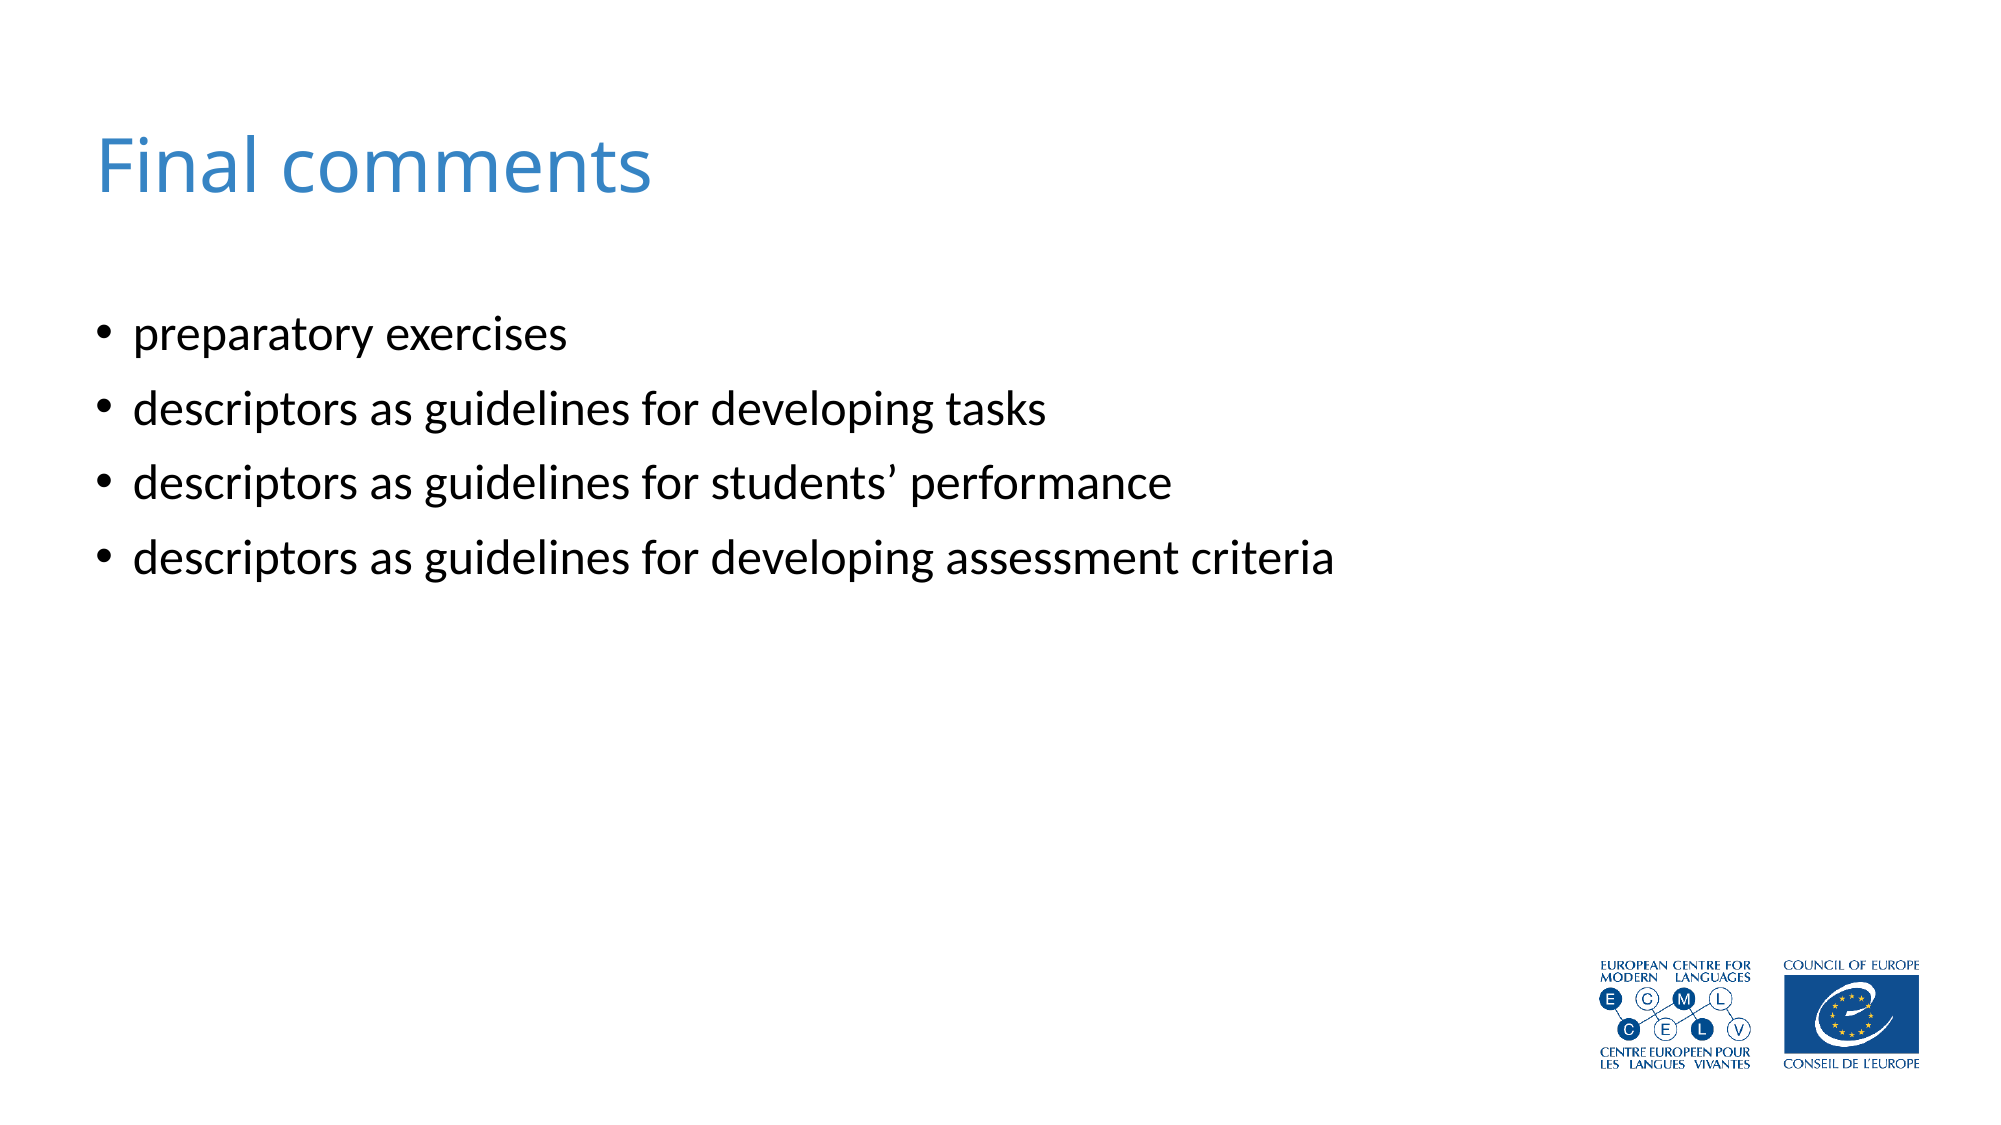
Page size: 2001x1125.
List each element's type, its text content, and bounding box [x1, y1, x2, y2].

picture [1598, 959, 1921, 1069]
title Final comments [80, 59, 1921, 278]
list preparatory exercises descriptors as guidelines for developing tasks descriptors as guidelines for students’ performance descriptors as guidelines for developing assessment criteria [80, 299, 1921, 637]
